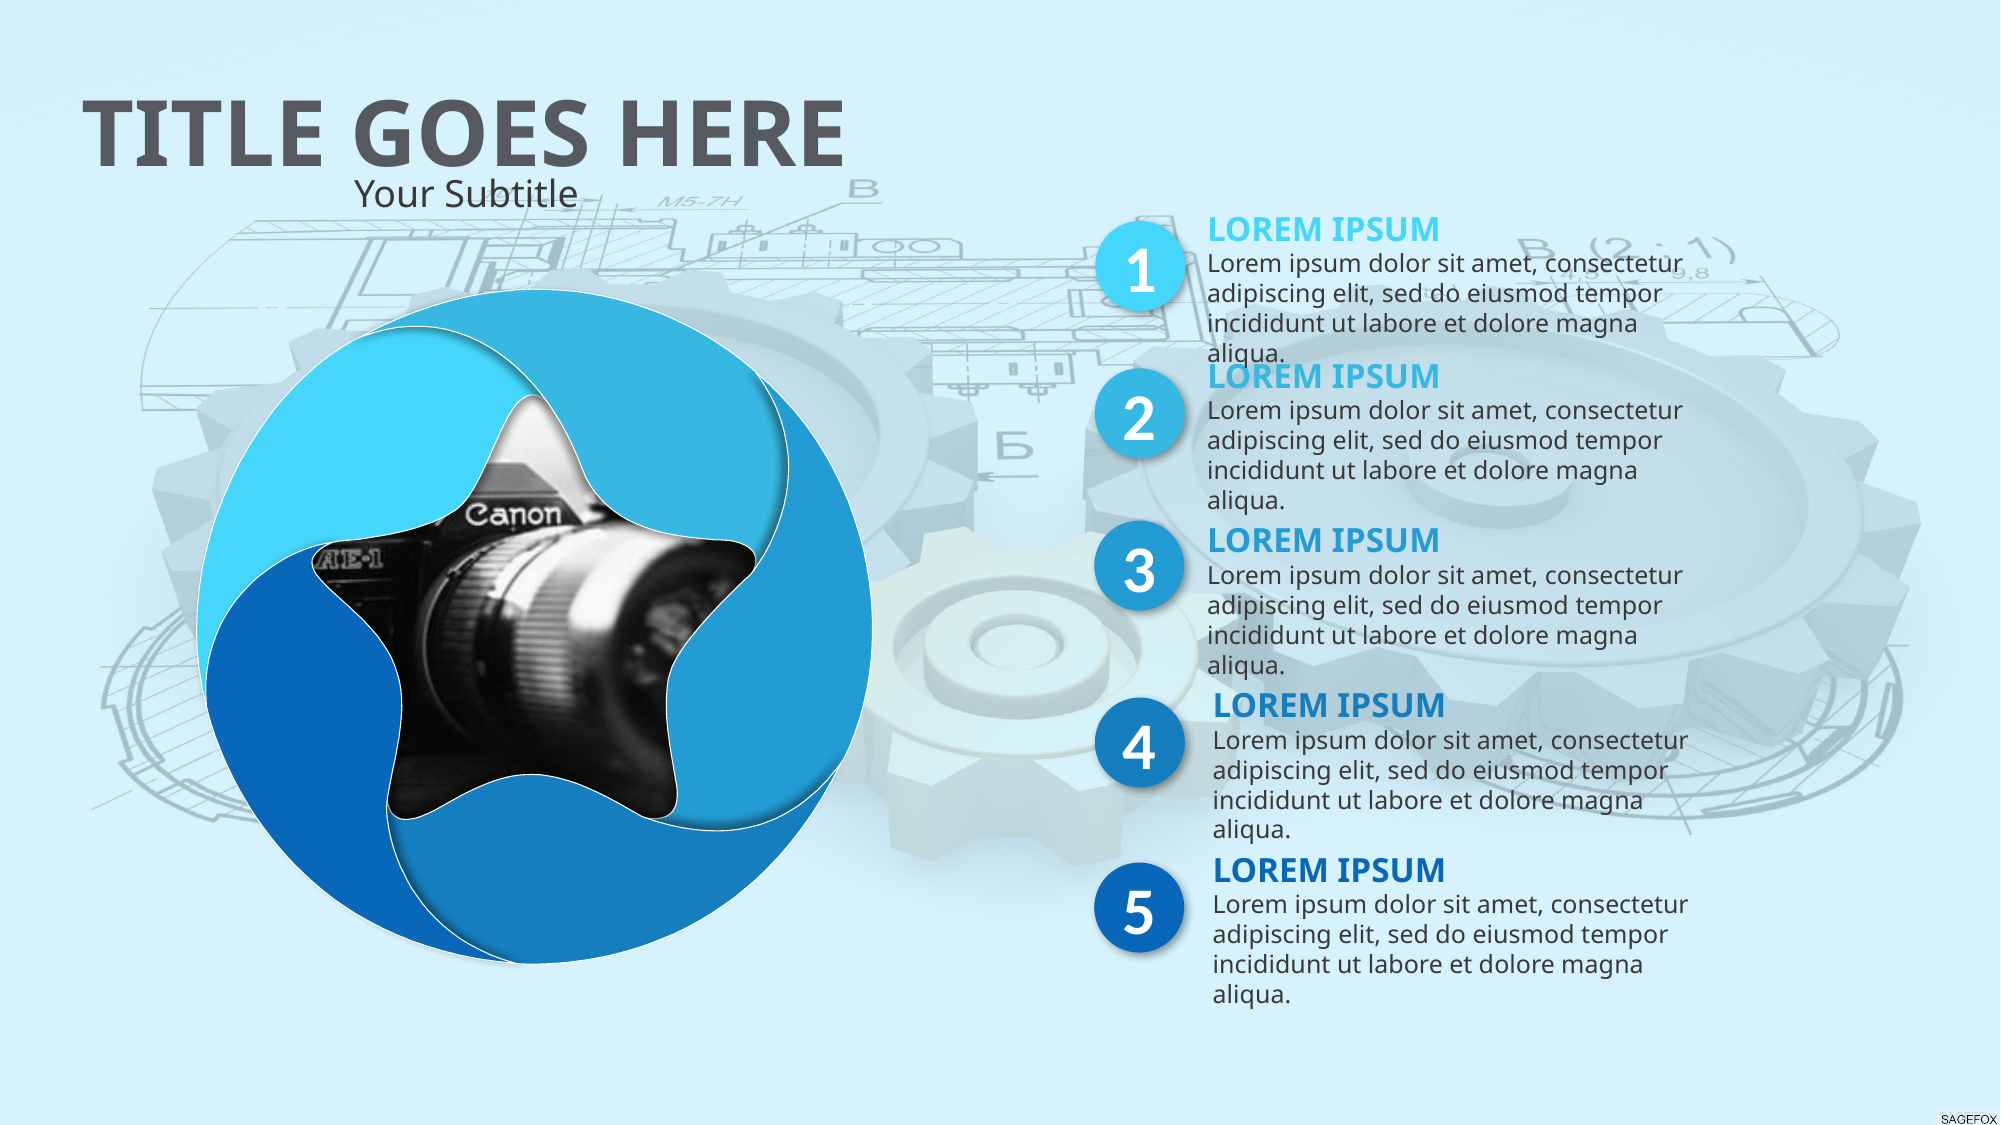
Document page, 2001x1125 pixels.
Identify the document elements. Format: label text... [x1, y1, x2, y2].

text_box [196, 337, 527, 701]
text_box 3 [1093, 519, 1186, 612]
text_box [325, 407, 742, 808]
text_box 4 [1093, 696, 1186, 789]
text_box LOREM IPSUM Lorem ipsum dolor sit amet, consectetur adipiscing elit, sed do eiusmod tempor incididunt ut labore et dolore magna aliqua. [1197, 373, 1715, 520]
text_box LOREM IPSUM Lorem ipsum dolor sit amet, consectetur adipiscing elit, sed do eiusmod tempor incididunt ut labore et dolore magna aliqua. [1197, 202, 1715, 373]
picture [1938, 1114, 1999, 1125]
text_box LOREM IPSUM Lorem ipsum dolor sit amet, consectetur adipiscing elit, sed do eiusmod tempor incididunt ut labore et dolore magna aliqua. [1202, 849, 1721, 1014]
text_box 1 [1094, 219, 1187, 313]
text_box 2 [1093, 367, 1186, 460]
text_box [358, 289, 775, 551]
text_box [400, 763, 842, 965]
text_box [205, 542, 517, 964]
text_box LOREM IPSUM Lorem ipsum dolor sit amet, consectetur adipiscing elit, sed do eiusmod tempor incididunt ut labore et dolore magna aliqua. [1202, 679, 1721, 849]
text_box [13, 66, 918, 224]
text_box 5 [1093, 861, 1186, 954]
text_box LOREM IPSUM Lorem ipsum dolor sit amet, consectetur adipiscing elit, sed do eiusmod tempor incididunt ut labore et dolore magna aliqua. [1197, 520, 1715, 685]
text_box [666, 372, 873, 818]
